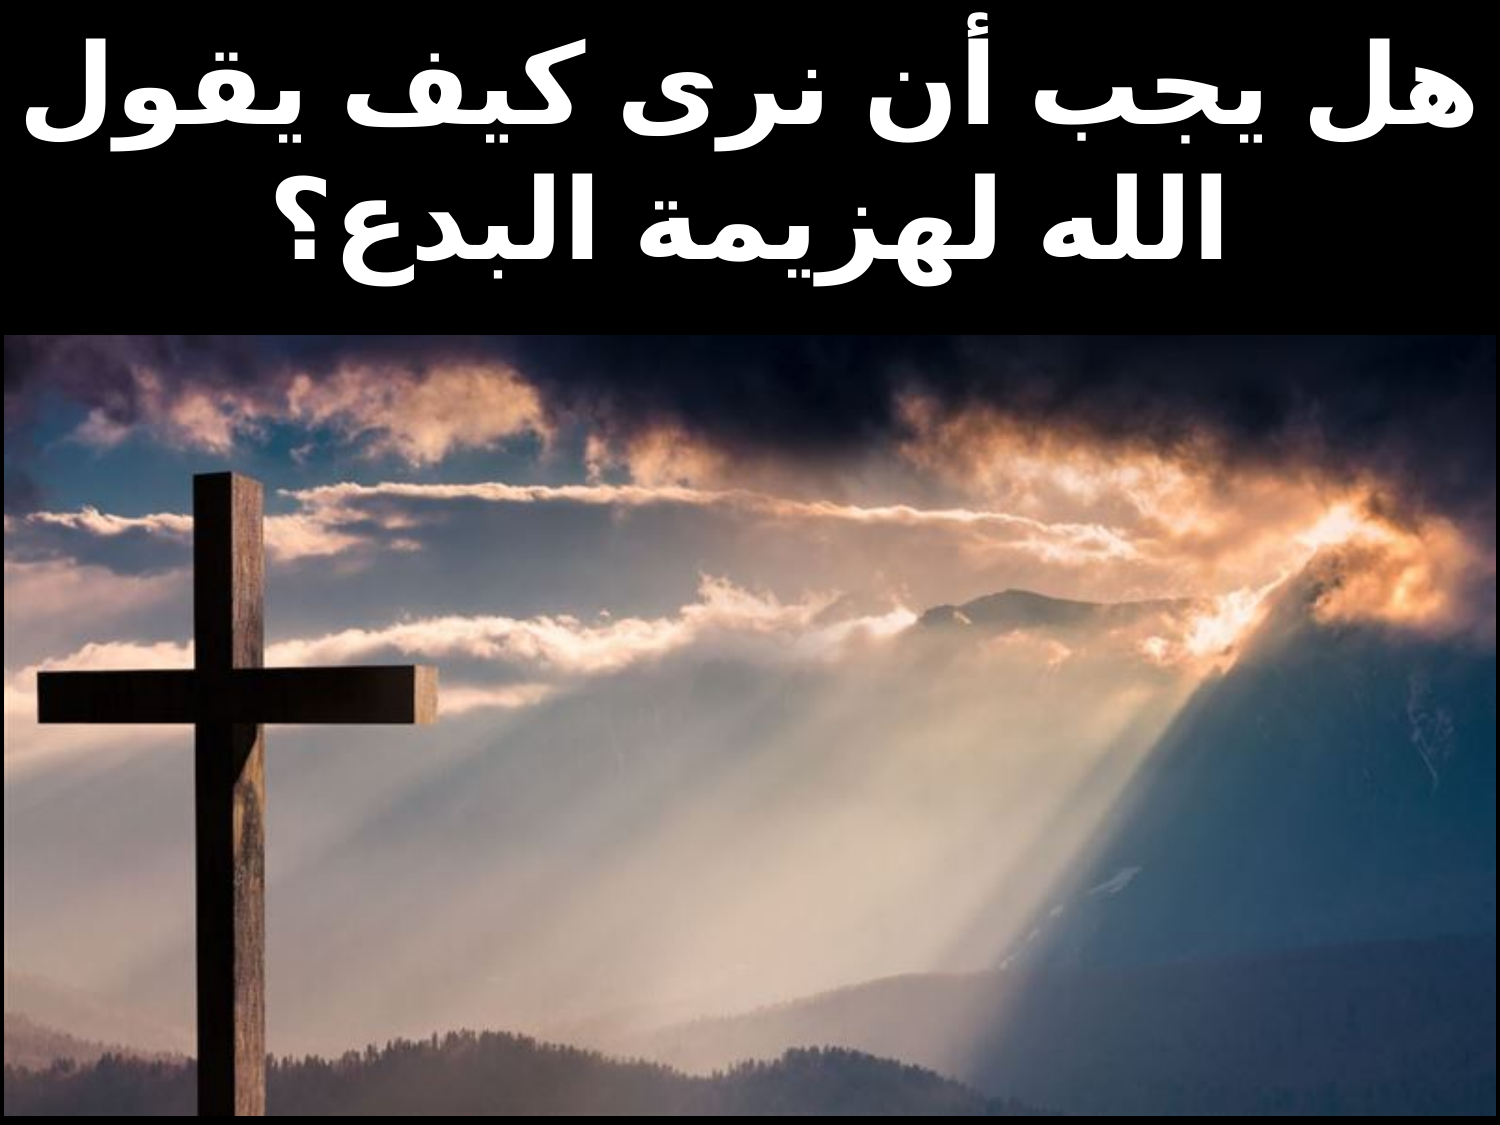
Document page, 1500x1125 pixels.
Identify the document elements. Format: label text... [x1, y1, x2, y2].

title هل يجب أن نرى كيف يقول الله لهزيمة البدع؟ [0, 4, 1500, 291]
picture [4, 335, 1496, 1116]
